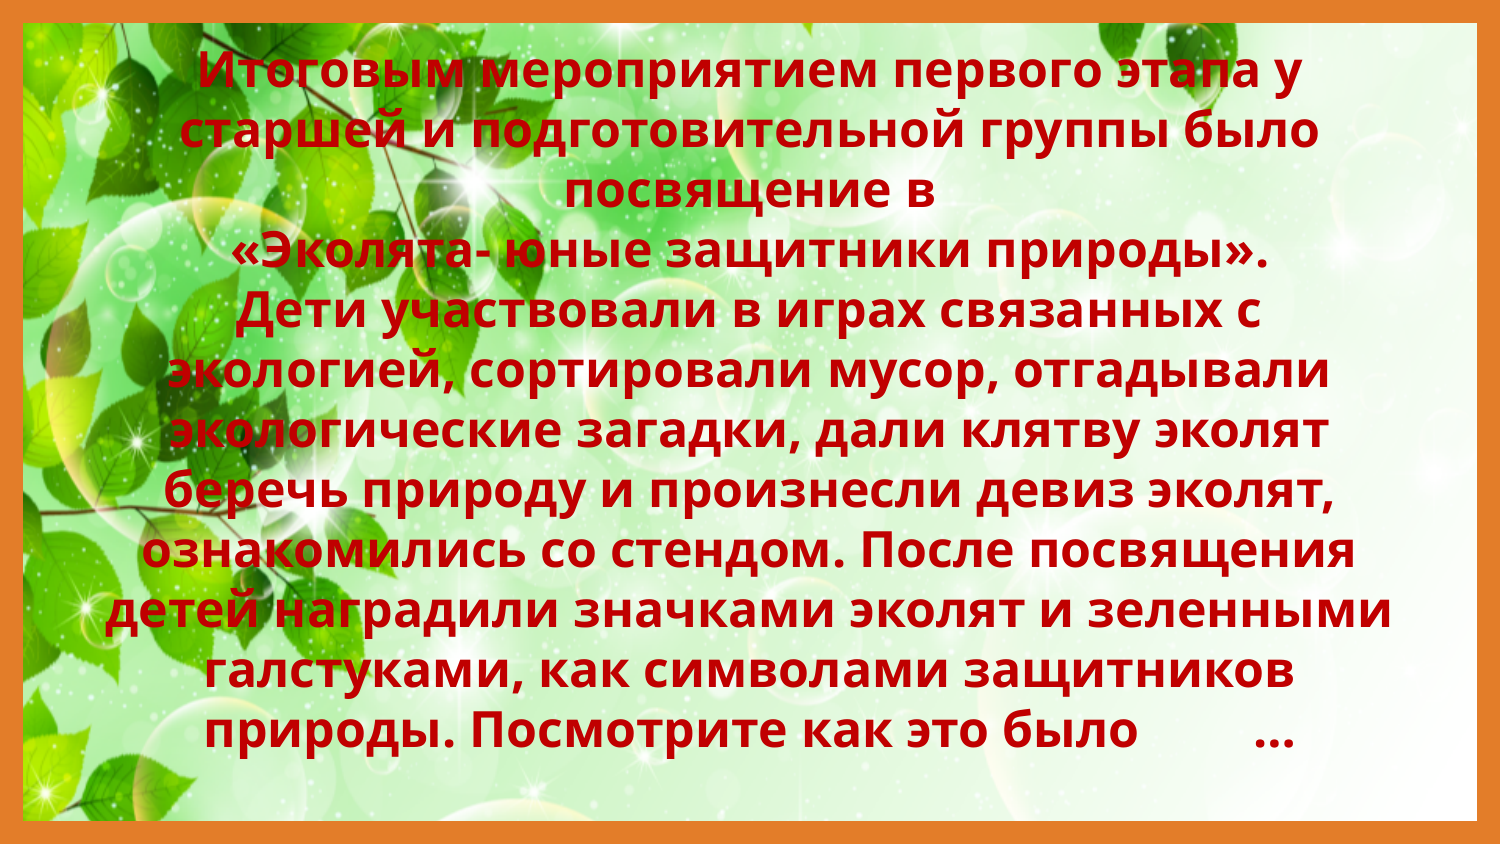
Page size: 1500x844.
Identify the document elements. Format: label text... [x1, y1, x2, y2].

picture [23, 23, 1477, 821]
title Итоговым мероприятием первого этапа у старшей и подготовительной группы было посвящение в «Эколята- юные защитники природы». Дети участвовали в играх связанных с экологией, сортировали мусор, отгадывали экологические загадки, дали клятву эколят беречь природу и произнесли девиз эколят, ознакомились со стендом. После посвящения детей наградили значками эколят и зеленными галстуками, как символами защитников природы. Посмотрите как это было … [74, 327, 1426, 469]
